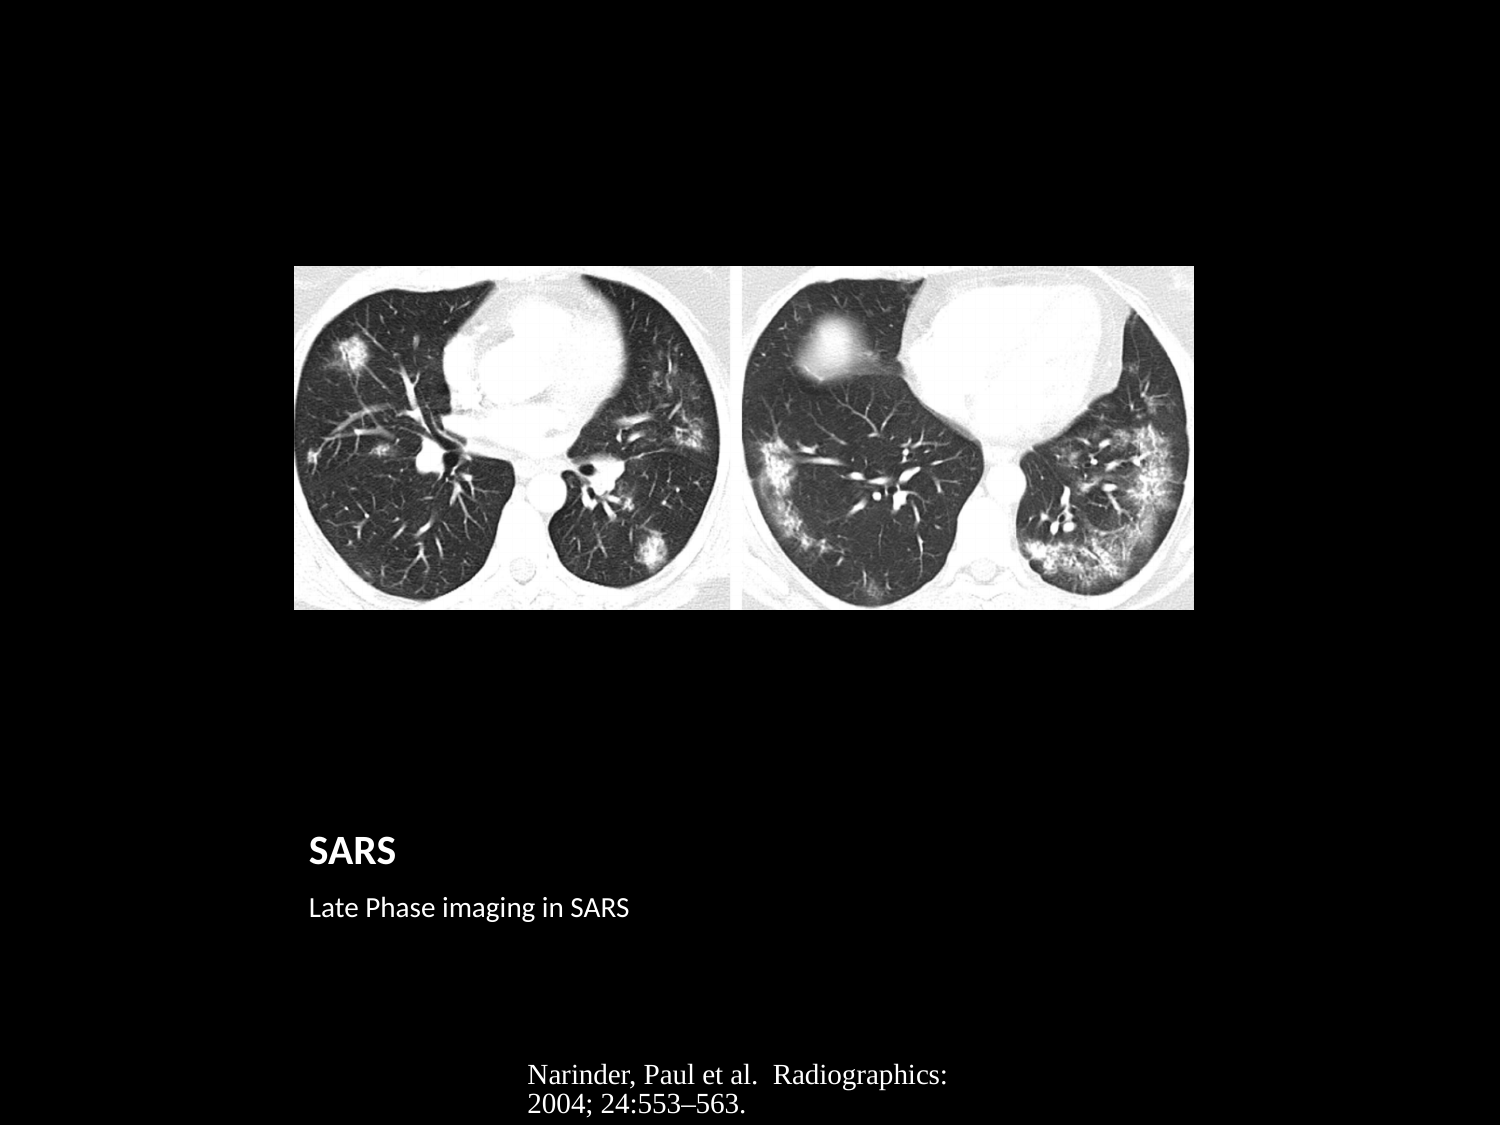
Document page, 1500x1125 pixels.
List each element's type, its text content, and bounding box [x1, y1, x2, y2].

picture [293, 100, 1195, 776]
title SARS [294, 787, 1194, 880]
footer Narinder, Paul et al. Radiographics: 2004; 24:553–563. [512, 1042, 988, 1103]
list Late Phase imaging in SARS [294, 880, 1194, 1013]
